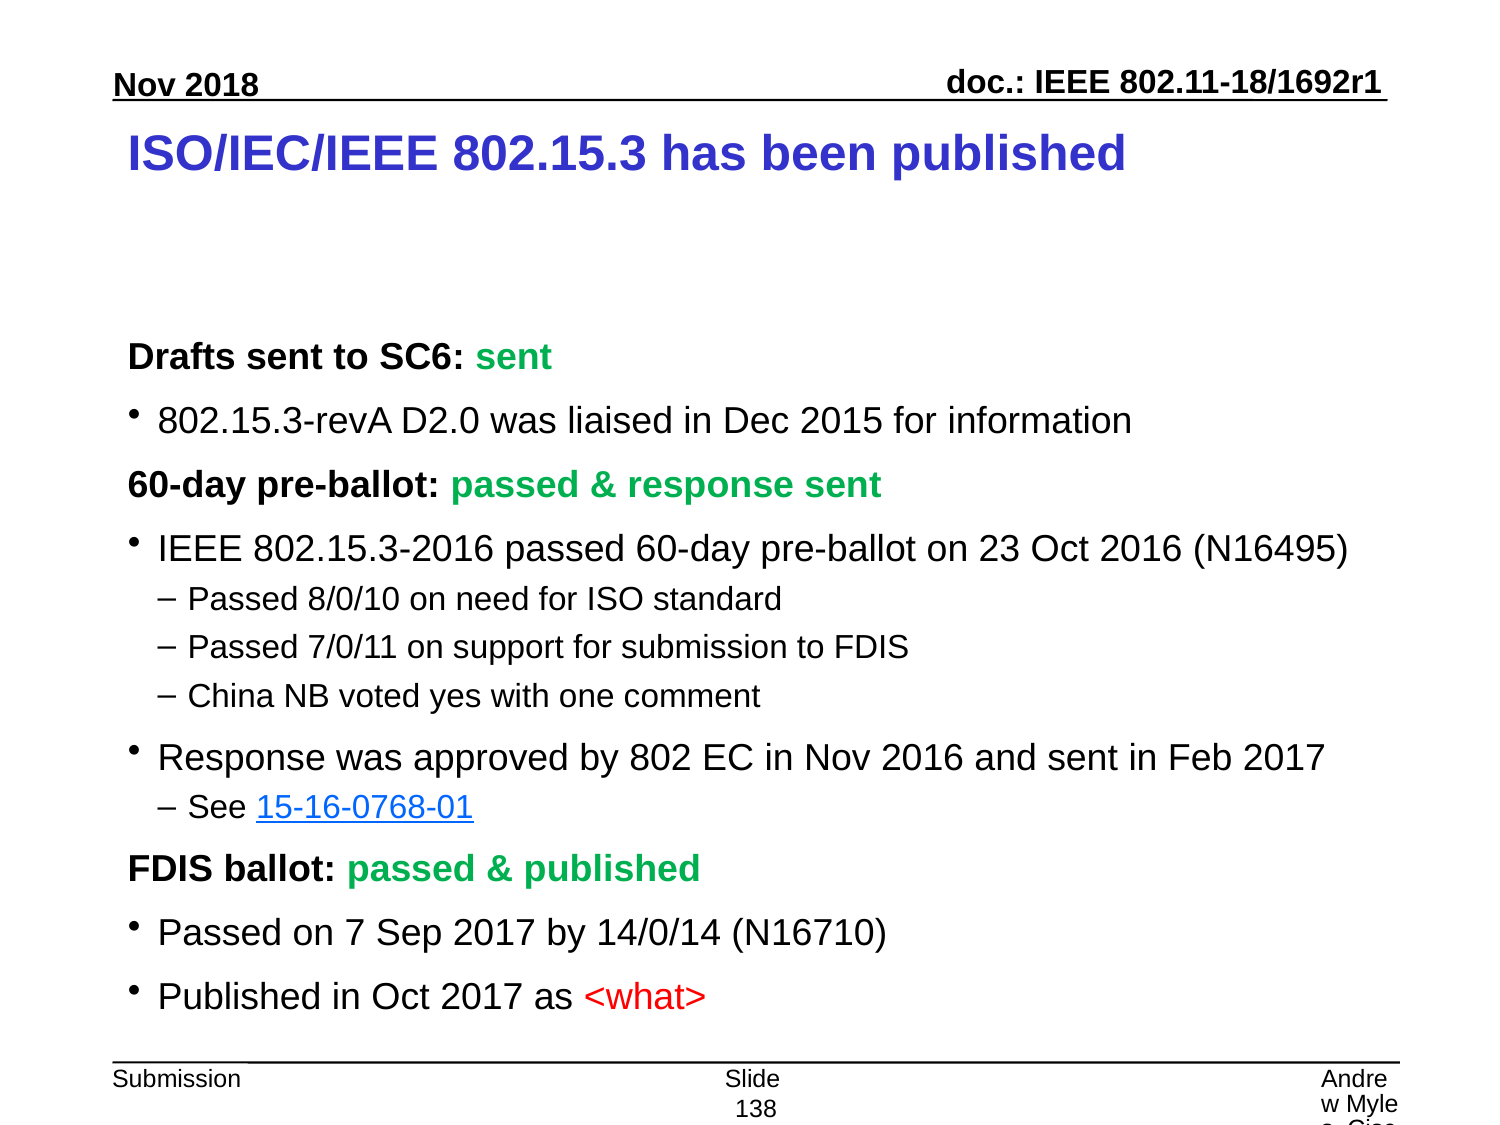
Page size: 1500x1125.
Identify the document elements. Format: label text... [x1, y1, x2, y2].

slide_number Slide 138 [709, 1061, 803, 1093]
footer Andrew Myles, Cisco [1320, 1061, 1402, 1093]
list Drafts sent to SC6: sent 802.15.3-revA D2.0 was liaised in Dec 2015 for information 60-day pre-ballot: passed & response sent IEEE 802.15.3-2016 passed 60-day pre-ballot on 23 Oct 2016 (N16495) Passed 8/0/10 on need for ISO standard Passed 7/0/11 on support for submission to FDIS China NB voted yes with one comment Response was approved by 802 EC in Nov 2016 and sent in Feb 2017 See 15-16-0768-01 FDIS ballot: passed & published Passed on 7 Sep 2017 by 14/0/14 (N16710) Published in Oct 2017 as <what> [112, 324, 1388, 1000]
title ISO/IEC/IEEE 802.15.3 has been published [112, 112, 1388, 288]
